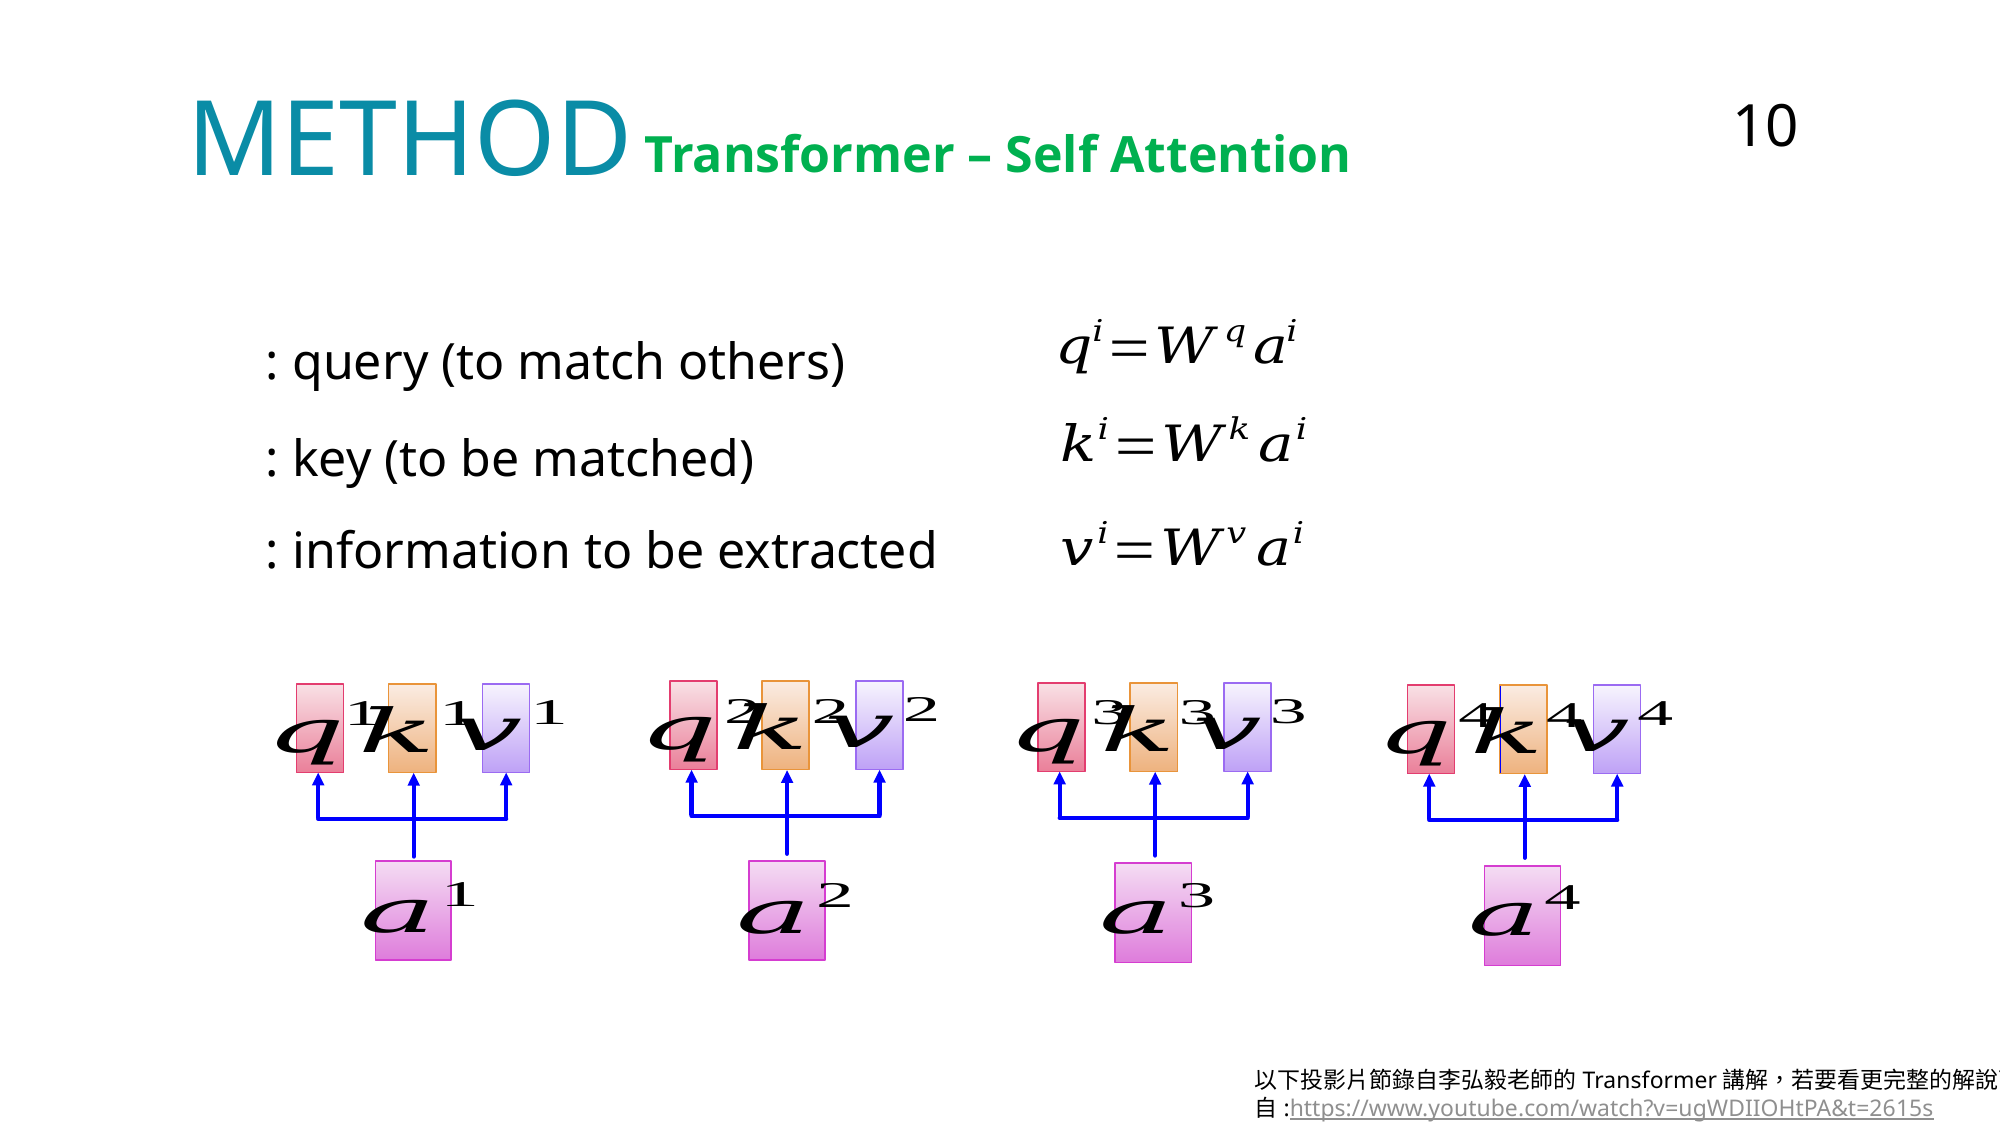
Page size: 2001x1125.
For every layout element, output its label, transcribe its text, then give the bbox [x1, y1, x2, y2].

text_box 以下投影片節錄自李弘毅老師的Transformer講解，若要看更完整的解說可自:https://www.youtube.com/watch?v=ugWDIIOHtPA&t=2615s [1240, 1058, 2000, 1125]
slide_number 10 [1679, 48, 1853, 175]
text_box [1377, 684, 1680, 859]
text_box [266, 683, 569, 857]
text_box [1114, 864, 1192, 963]
text_box Transformer – Self Attention [630, 114, 1367, 190]
text_box [375, 867, 452, 961]
text_box [748, 863, 826, 961]
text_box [639, 680, 943, 855]
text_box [1007, 682, 1311, 856]
text_box Method [172, 75, 1560, 193]
text_box [1484, 868, 1561, 966]
